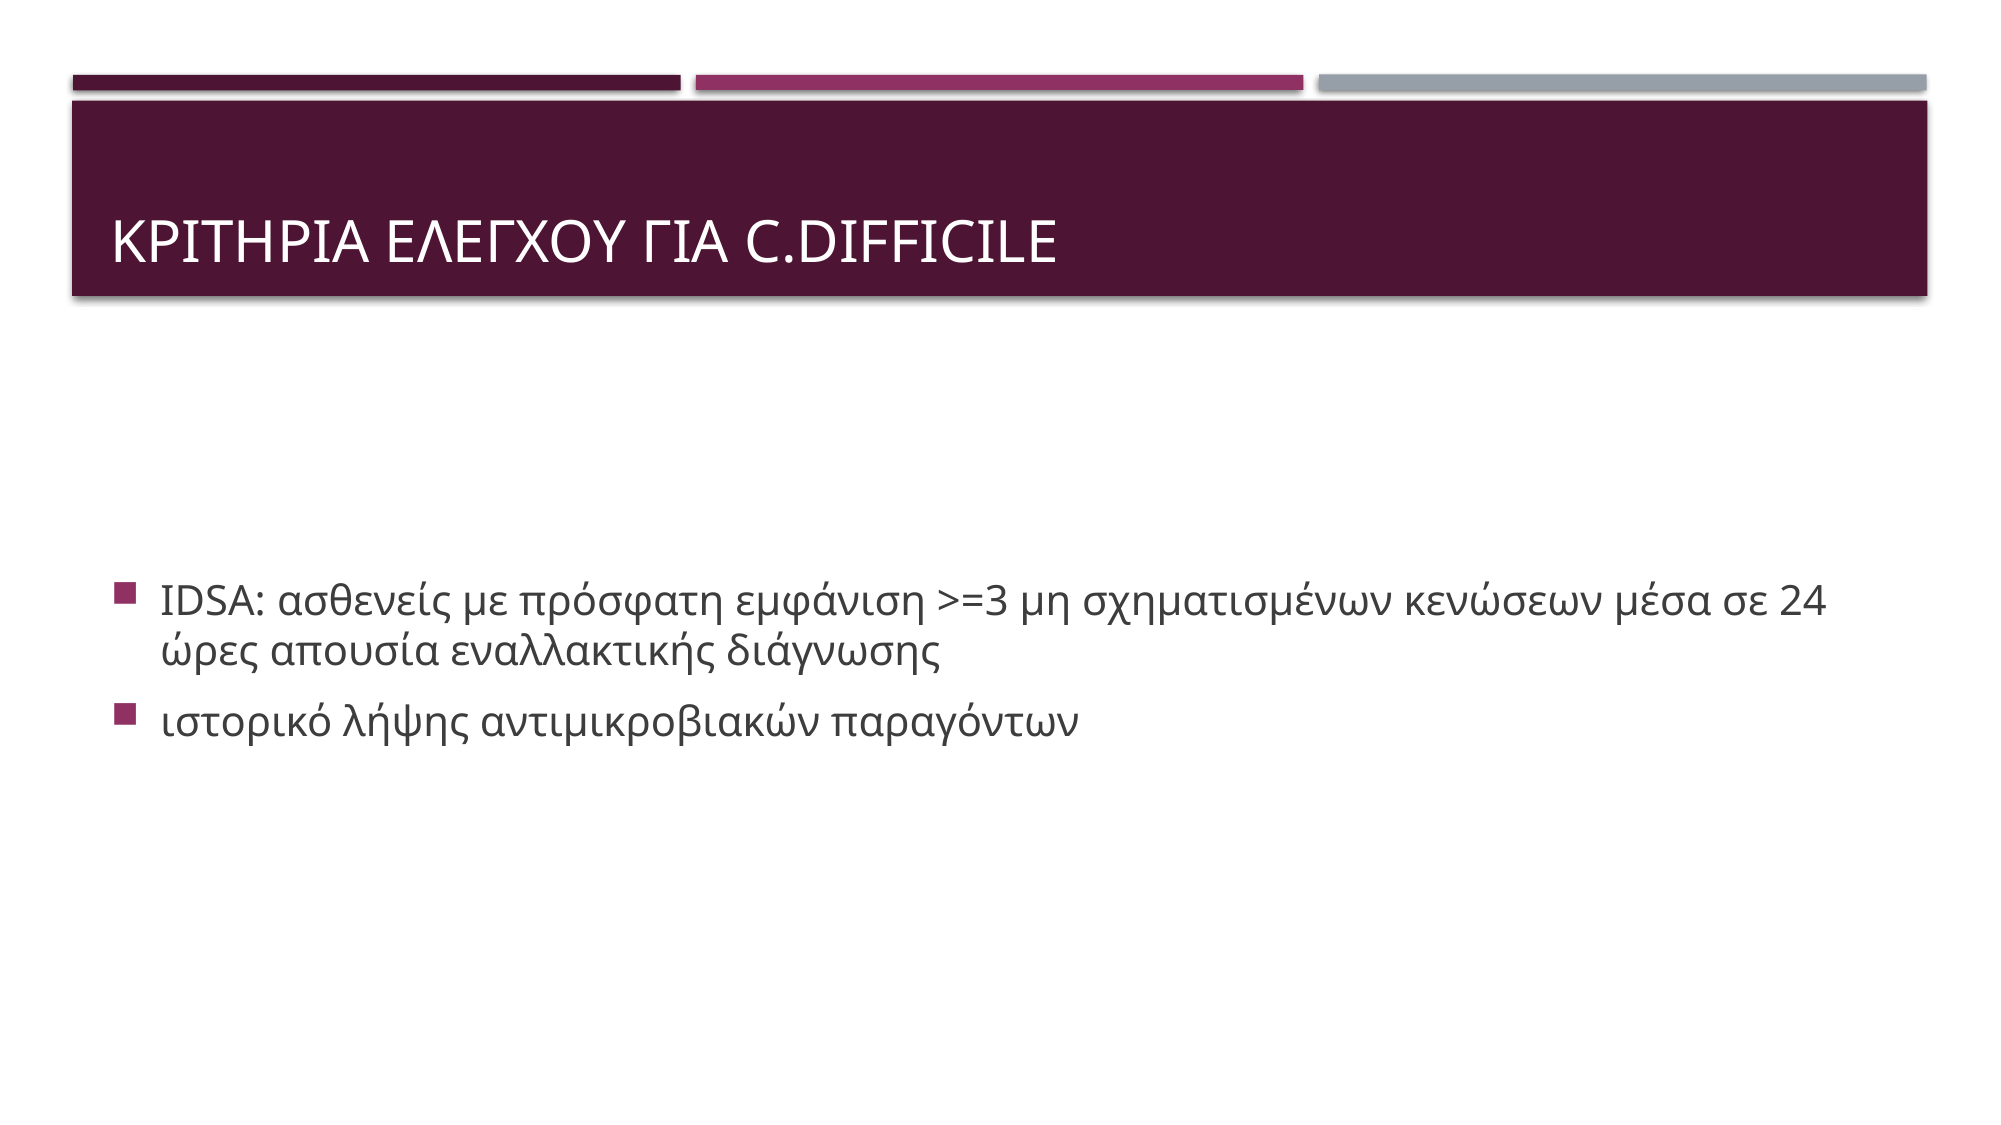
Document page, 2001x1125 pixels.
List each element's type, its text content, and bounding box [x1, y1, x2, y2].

list IDSA: ασθενείς με πρόσφατη εμφάνιση >=3 μη σχηματισμένων κενώσεων μέσα σε 24 ώρες απουσία εναλλακτικής διάγνωσης ιστορικό λήψης αντιμικροβιακών παραγόντων [95, 357, 1905, 962]
title κριτηρια ελεγχου για C.difficile [95, 115, 1905, 282]
